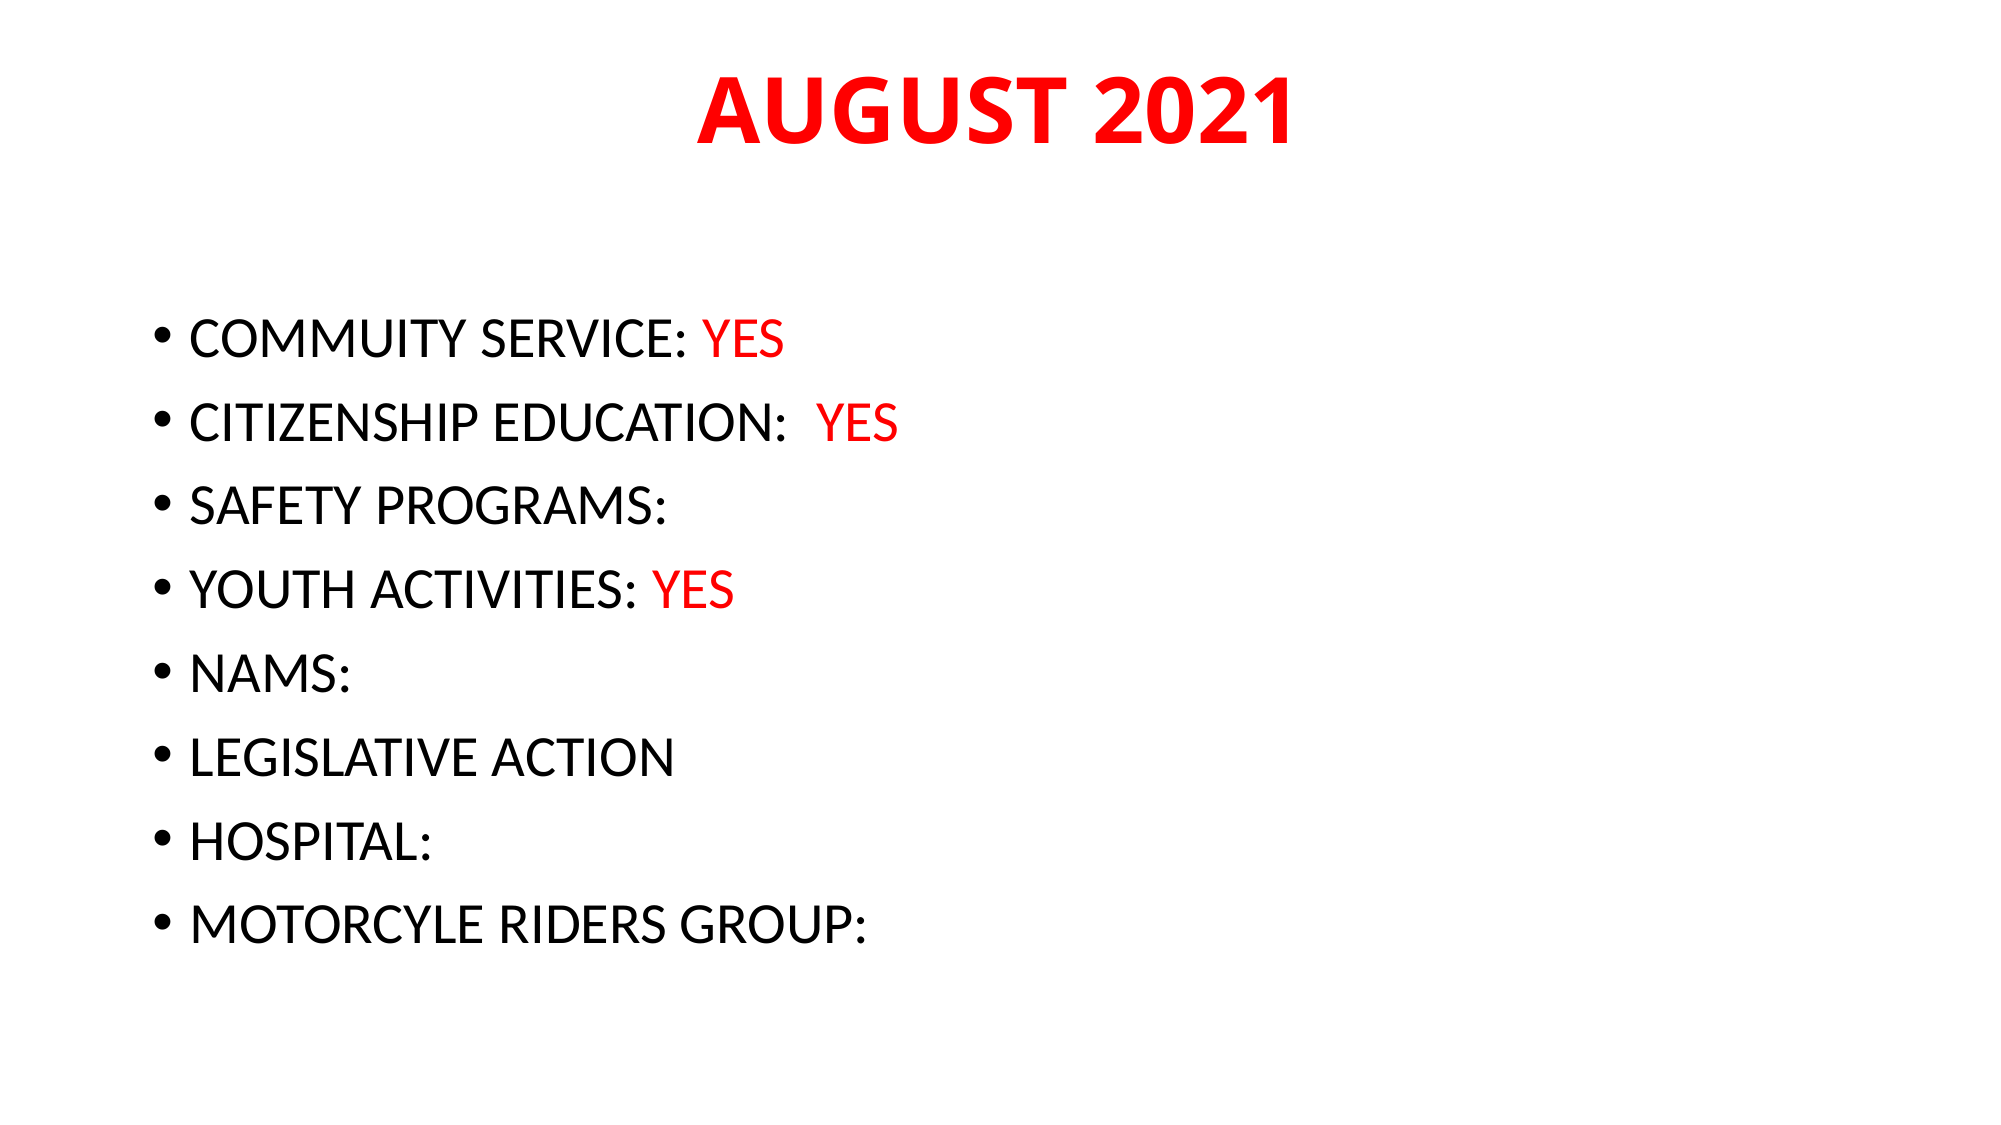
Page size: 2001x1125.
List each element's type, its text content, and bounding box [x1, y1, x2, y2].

title AUGUST 2021 [137, 59, 1863, 278]
list COMMUITY SERVICE: YES CITIZENSHIP EDUCATION: YES SAFETY PROGRAMS: YOUTH ACTIVITIES: YES NAMS: LEGISLATIVE ACTION HOSPITAL: MOTORCYLE RIDERS GROUP: [137, 299, 1863, 1014]
